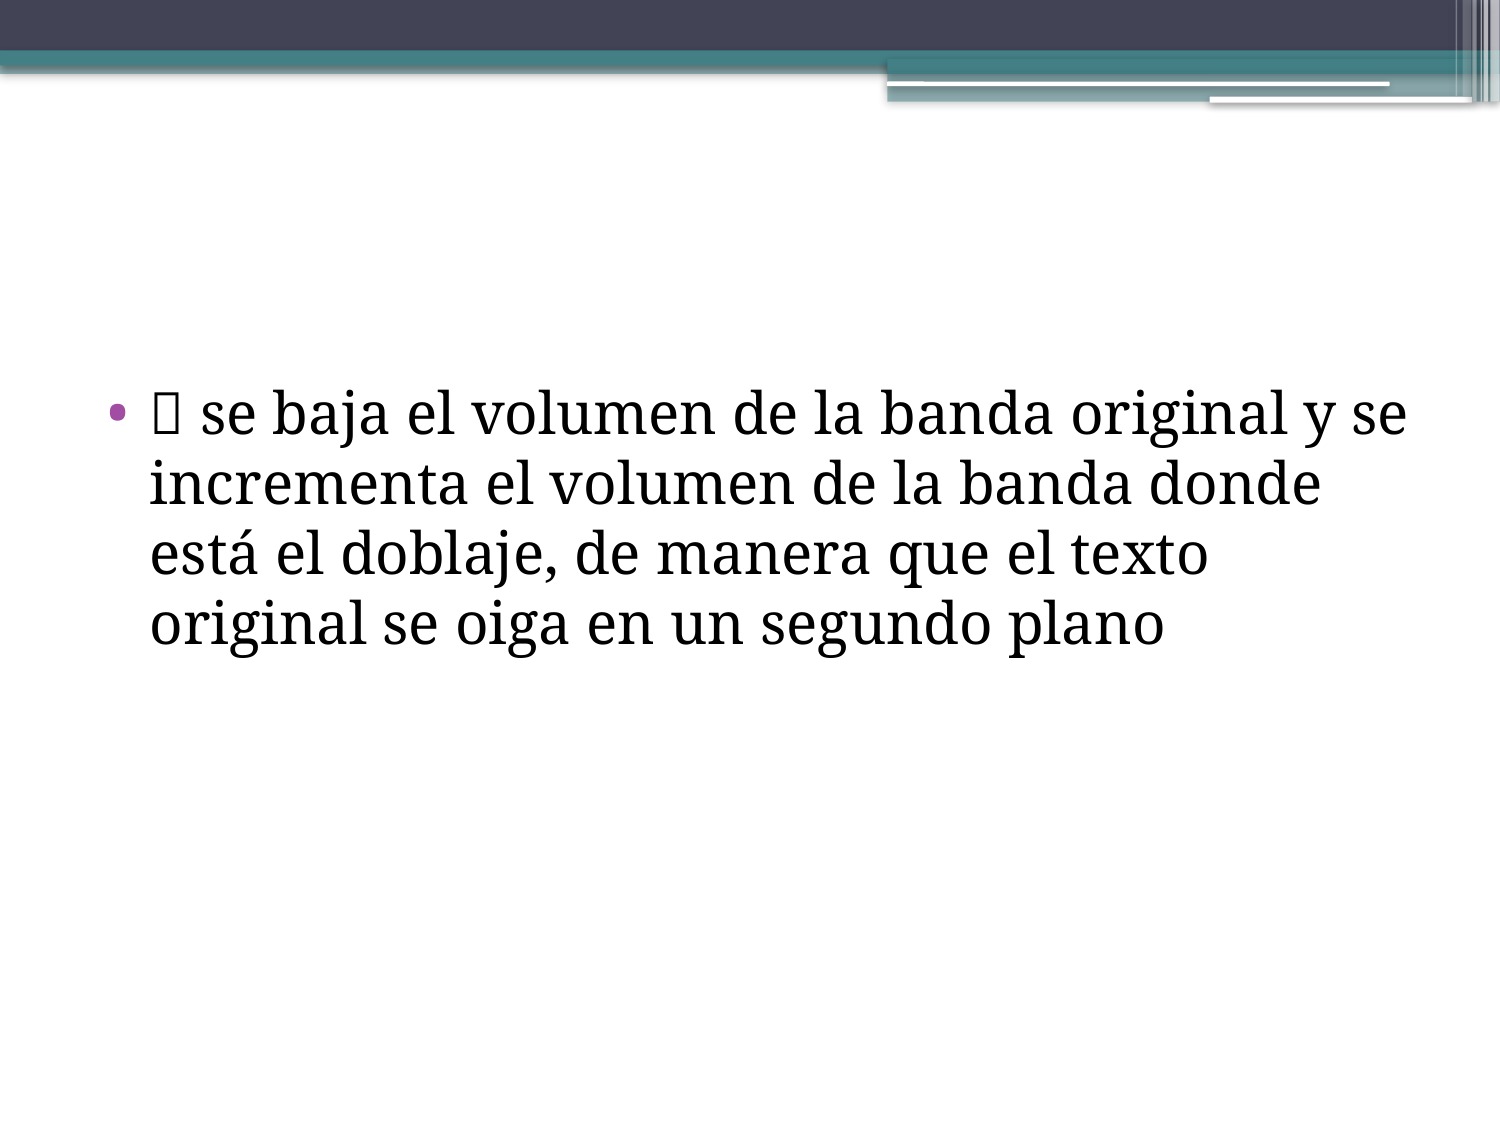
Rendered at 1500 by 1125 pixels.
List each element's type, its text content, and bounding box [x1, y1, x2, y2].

list  se baja el volumen de la banda original y se incrementa el volumen de la banda donde está el doblaje, de manera que el texto original se oiga en un segundo plano [75, 368, 1425, 1079]
